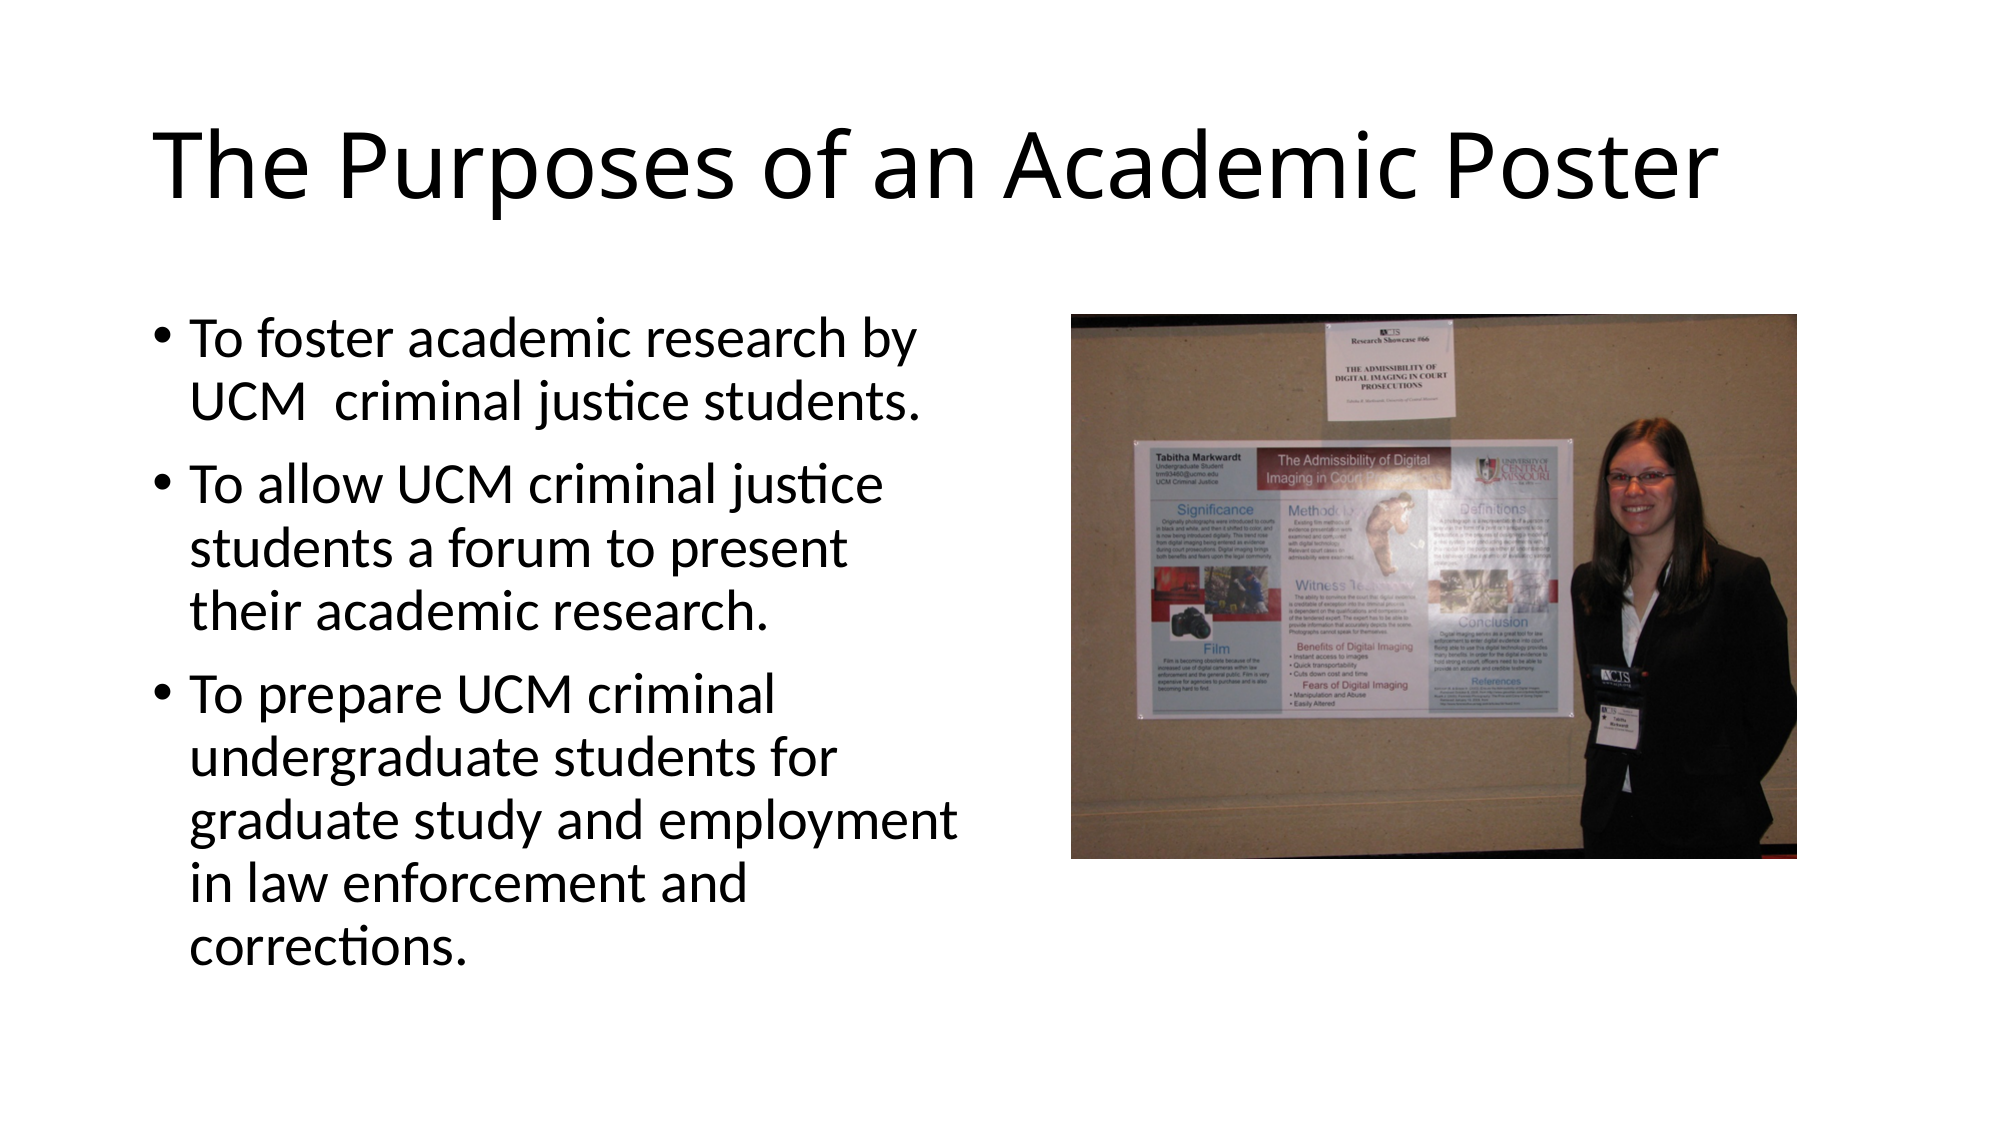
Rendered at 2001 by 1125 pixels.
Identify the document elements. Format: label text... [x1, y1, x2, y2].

title The Purposes of an Academic Poster [137, 59, 1863, 278]
list To foster academic research by UCM criminal justice students. To allow UCM criminal justice students a forum to present their academic research. To prepare UCM criminal undergraduate students for graduate study and employment in law enforcement and corrections. [137, 299, 988, 1014]
picture [1071, 314, 1797, 859]
